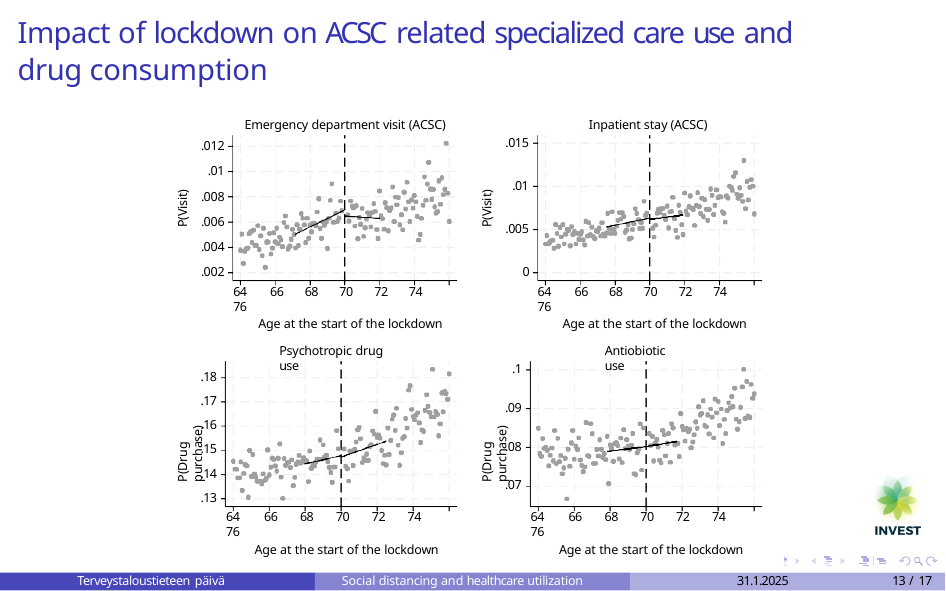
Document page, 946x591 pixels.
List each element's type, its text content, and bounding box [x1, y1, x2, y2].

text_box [153, 95, 939, 569]
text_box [0, 572, 946, 591]
title Impact of lockdown on ACSC related specialized care use and drug consumption [15, 12, 819, 112]
